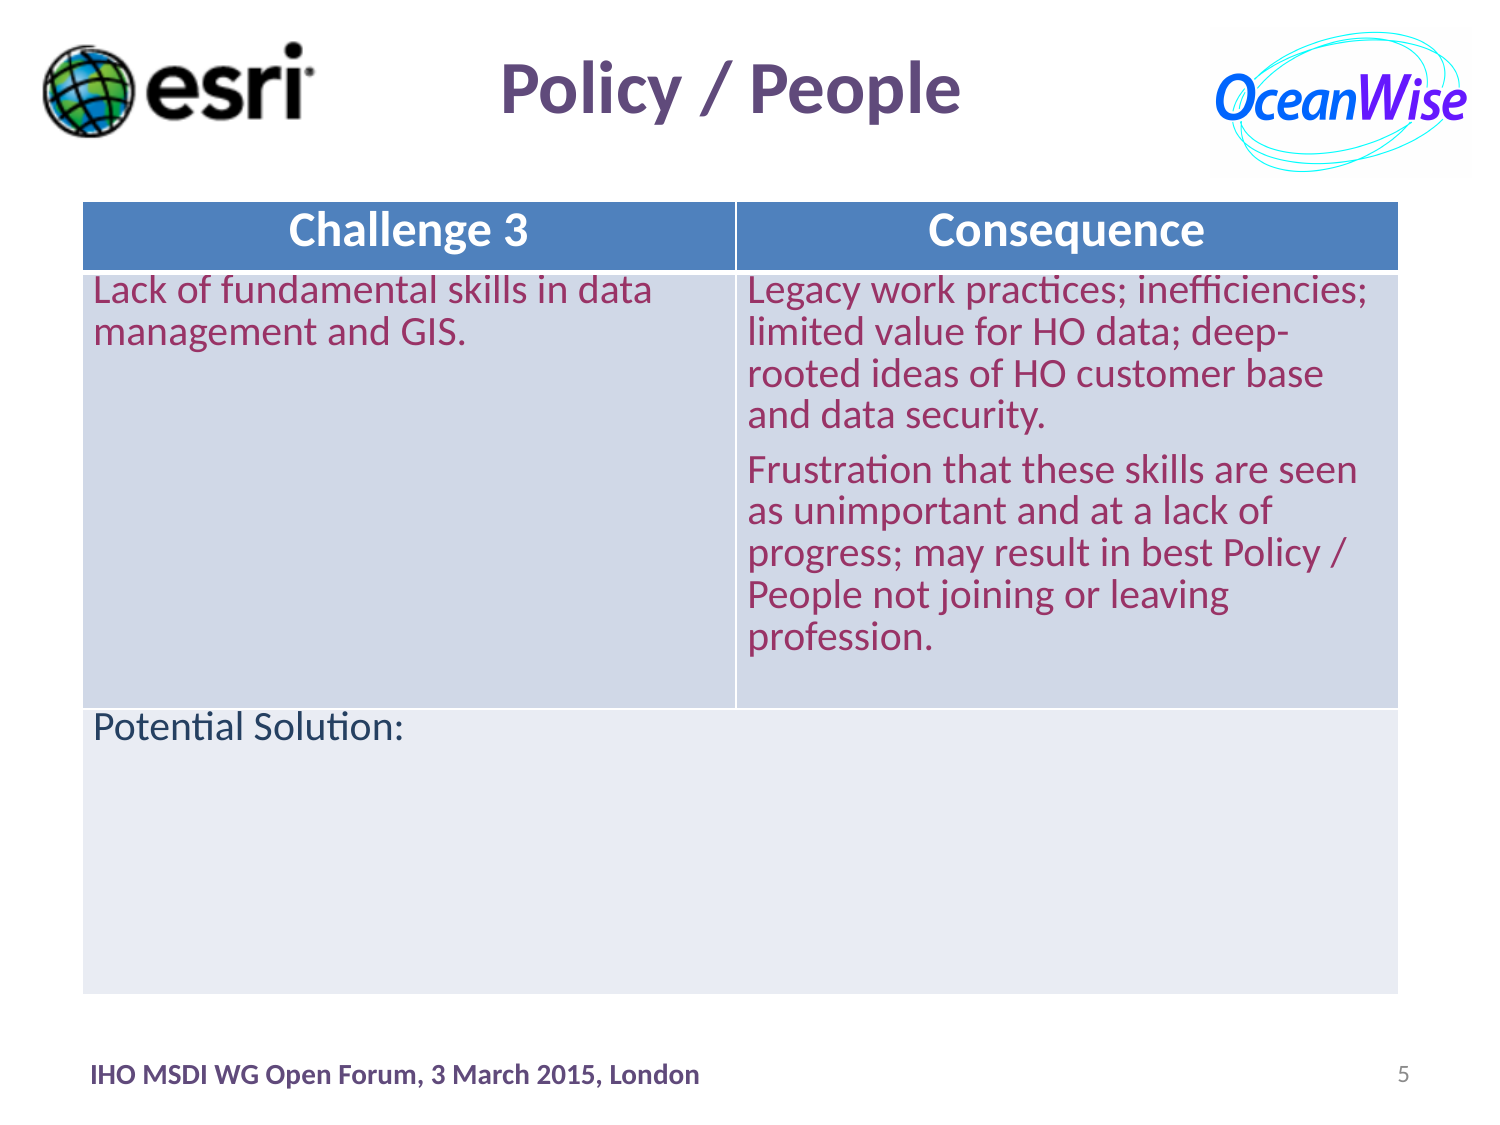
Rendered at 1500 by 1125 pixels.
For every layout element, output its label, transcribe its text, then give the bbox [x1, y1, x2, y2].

slide_number 5 [1074, 1042, 1425, 1103]
table_header Consequence [737, 202, 1398, 270]
table_header Challenge 3 [83, 202, 735, 270]
footer IHO MSDI WG Open Forum, 3 March 2015, London [75, 1042, 988, 1103]
picture [1210, 27, 1472, 178]
text_box Policy / People [379, 12, 1085, 176]
table_cell Legacy work practices; inefficiencies; limited value for HO data; deep-rooted ideas of HO customer base and data security. Frustration that these skills are seen as unimportant and at a lack of progress; may result in best Policy / People not joining or leaving profession. [737, 275, 1398, 708]
table_cell Potential Solution: [83, 710, 1398, 994]
picture [25, 25, 333, 150]
table_cell Lack of fundamental skills in data management and GIS. [83, 275, 735, 708]
